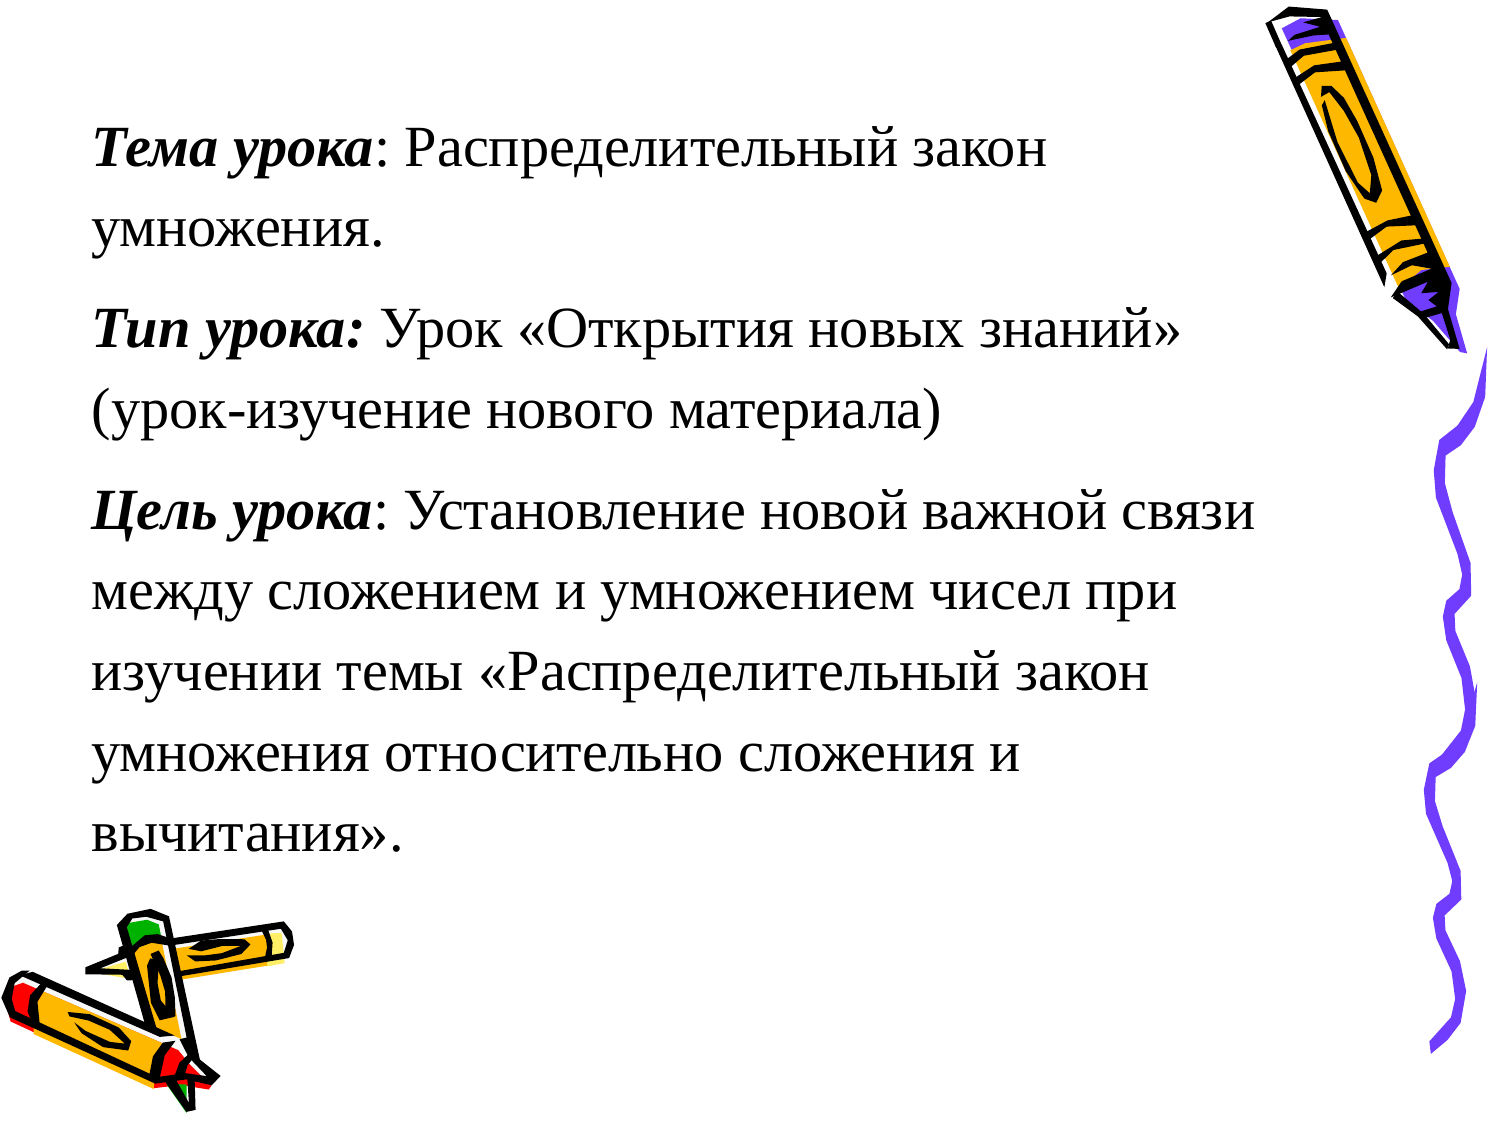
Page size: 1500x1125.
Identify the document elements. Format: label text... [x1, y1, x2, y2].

text_box Тема урока: Распределительный закон умножения. Тип урока: Урок «Открытия новых знаний» (урок-изучение нового материала) Цель урока: Установление новой важной связи между сложением и умножением чисел при изучении темы «Распределительный закон умножения относительно сложения и вычитания». [76, 90, 1317, 871]
